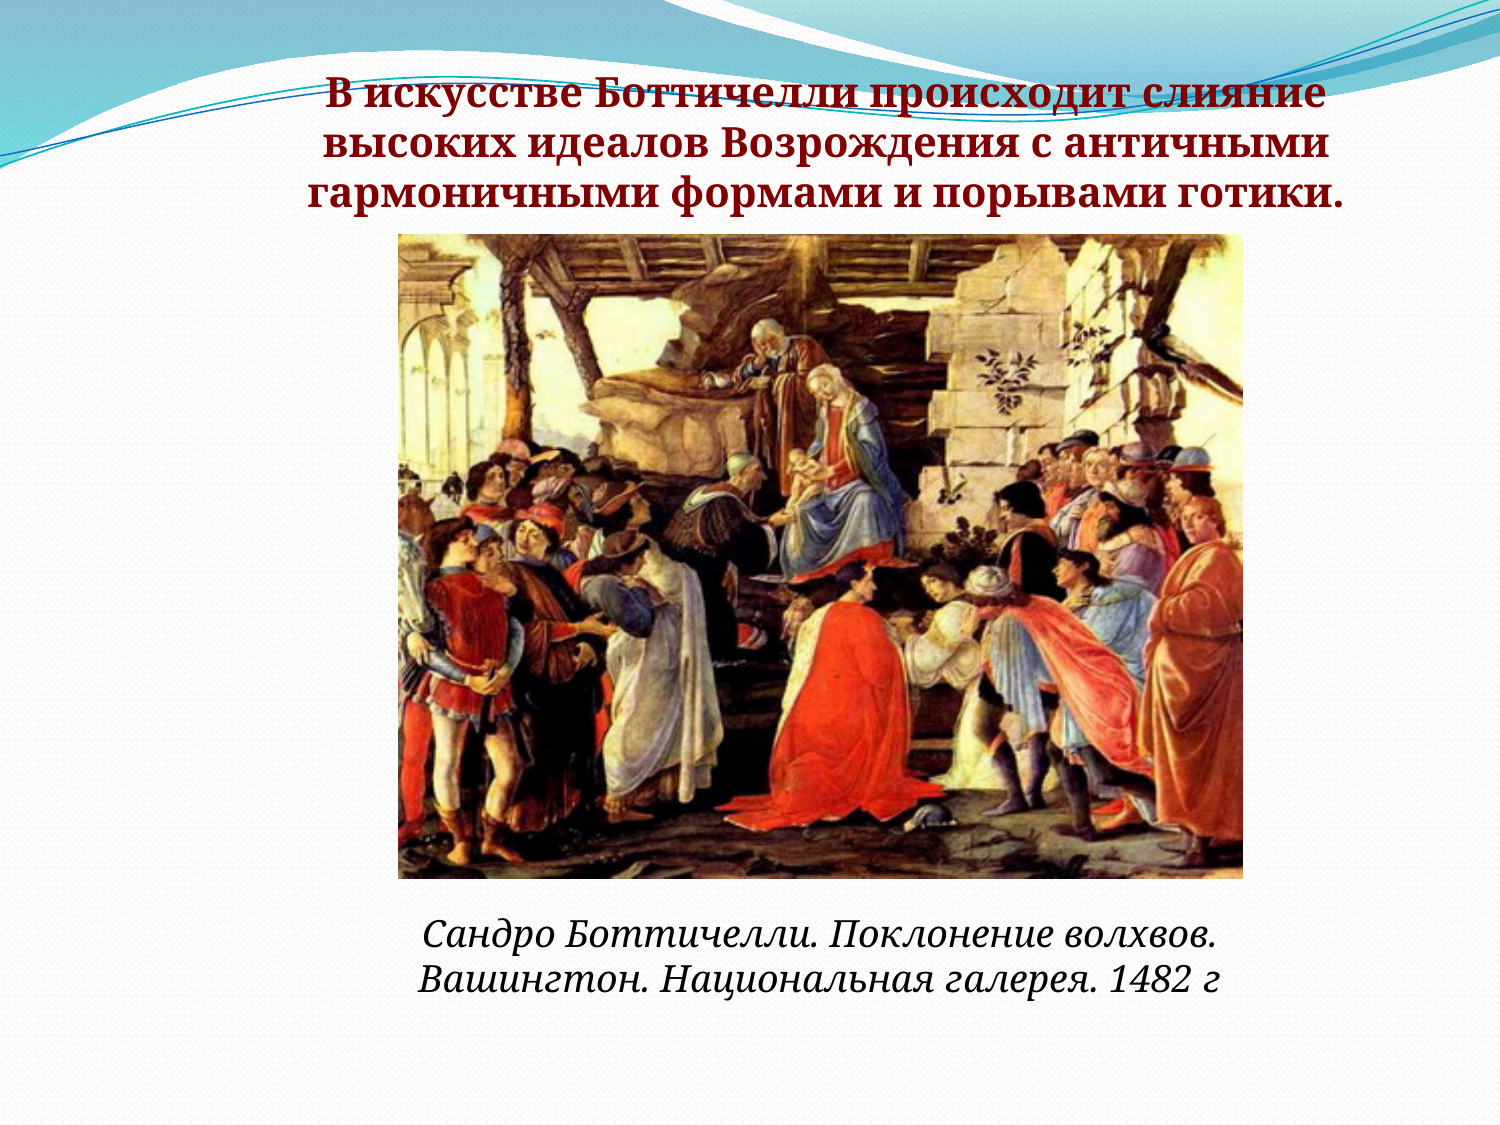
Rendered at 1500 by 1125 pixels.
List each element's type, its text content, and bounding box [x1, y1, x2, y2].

text_box Сандро Боттичелли. Поклонение волхвов. Вашингтон. Национальная галерея. 1482 г [304, 902, 1336, 1008]
picture [398, 234, 1243, 880]
text_box В искусстве Боттичелли происходит слияние высоких идеалов Возрождения с античными гармоничными формами и порывами готики. [269, 58, 1383, 269]
